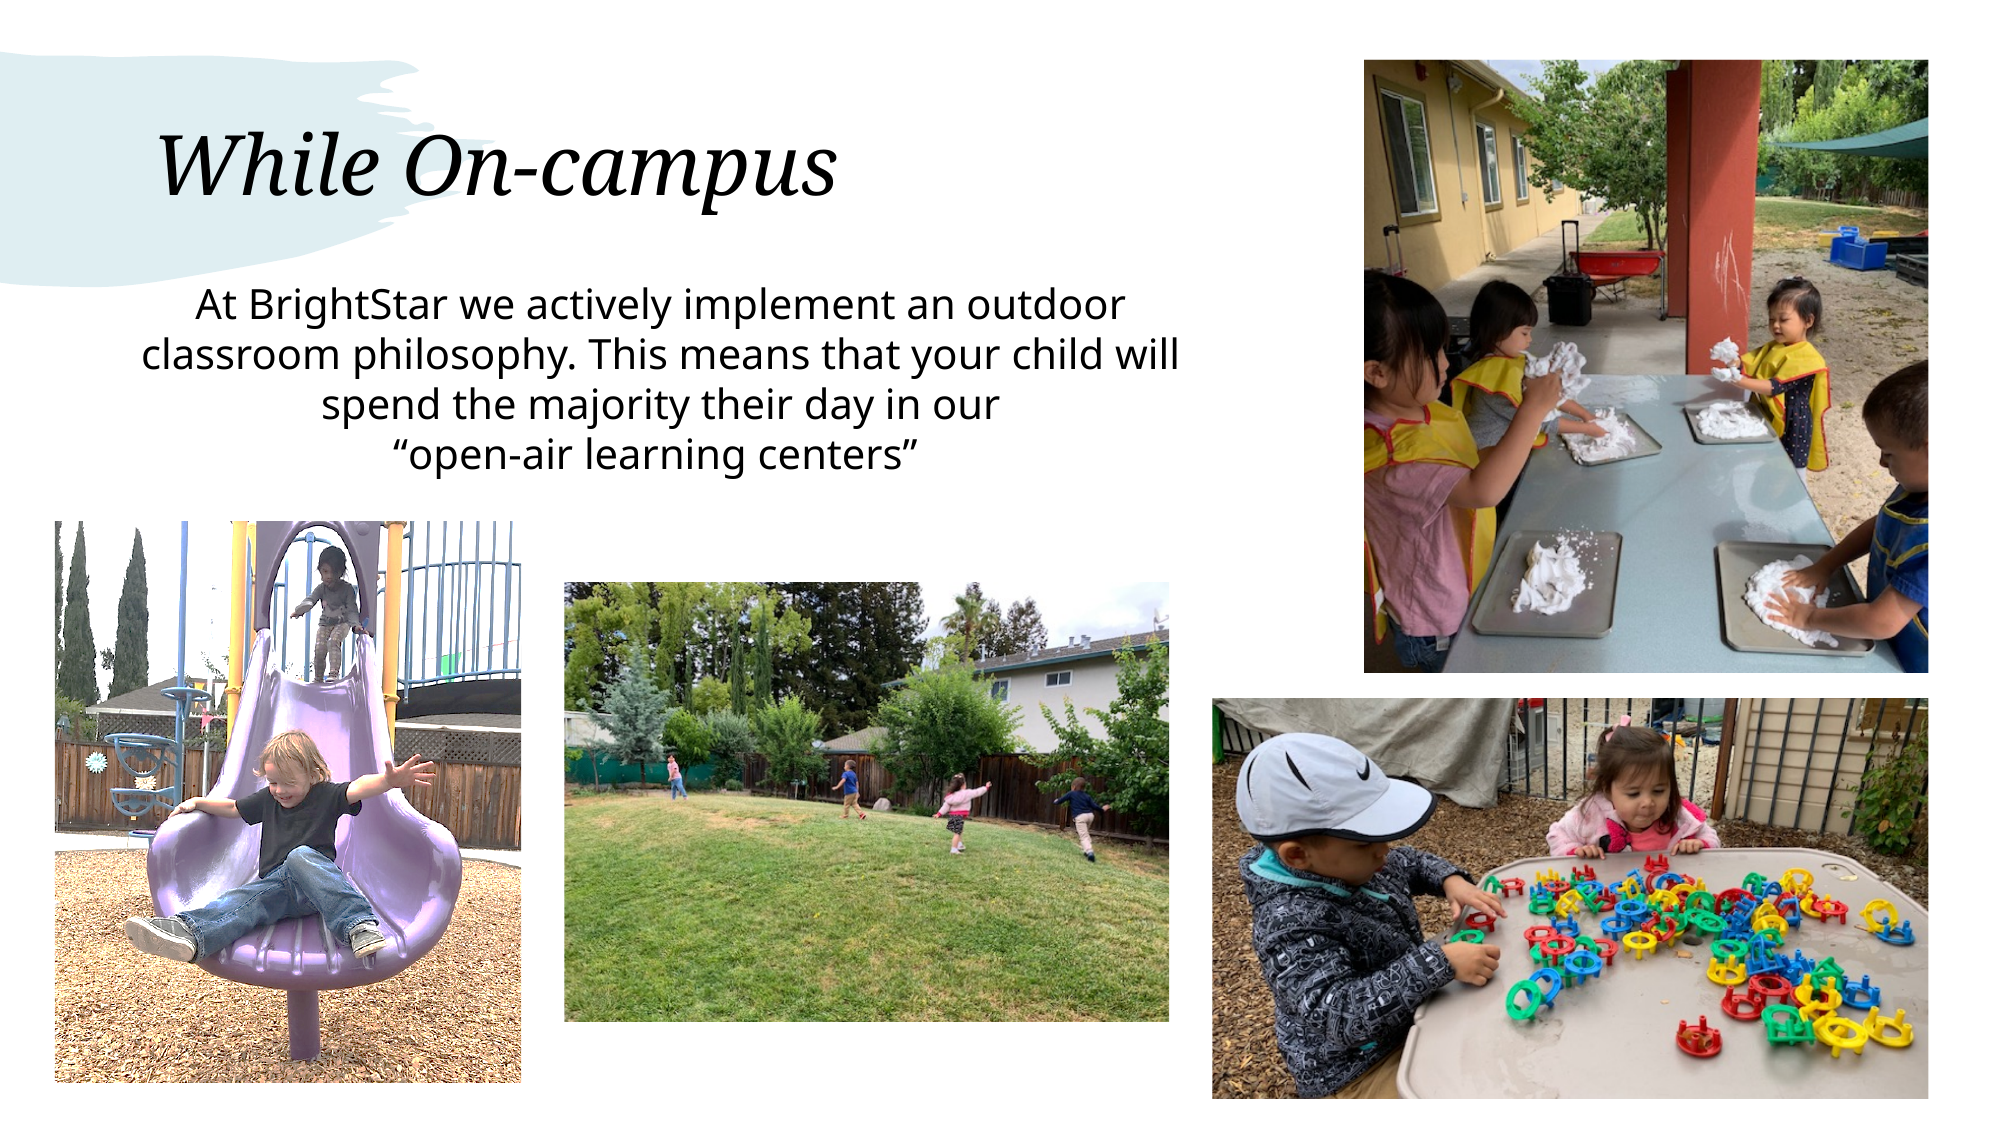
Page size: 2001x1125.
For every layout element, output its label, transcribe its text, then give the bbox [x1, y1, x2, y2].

picture [54, 521, 522, 1083]
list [564, 582, 1170, 1022]
picture [1212, 698, 1929, 1099]
title While On-campus [137, 59, 1364, 278]
picture [1339, 60, 1953, 673]
text_box At BrightStar we actively implement an outdoor classroom philosophy. This means that your child will spend the majority their day in our “open-air learning centers” [109, 270, 1213, 486]
